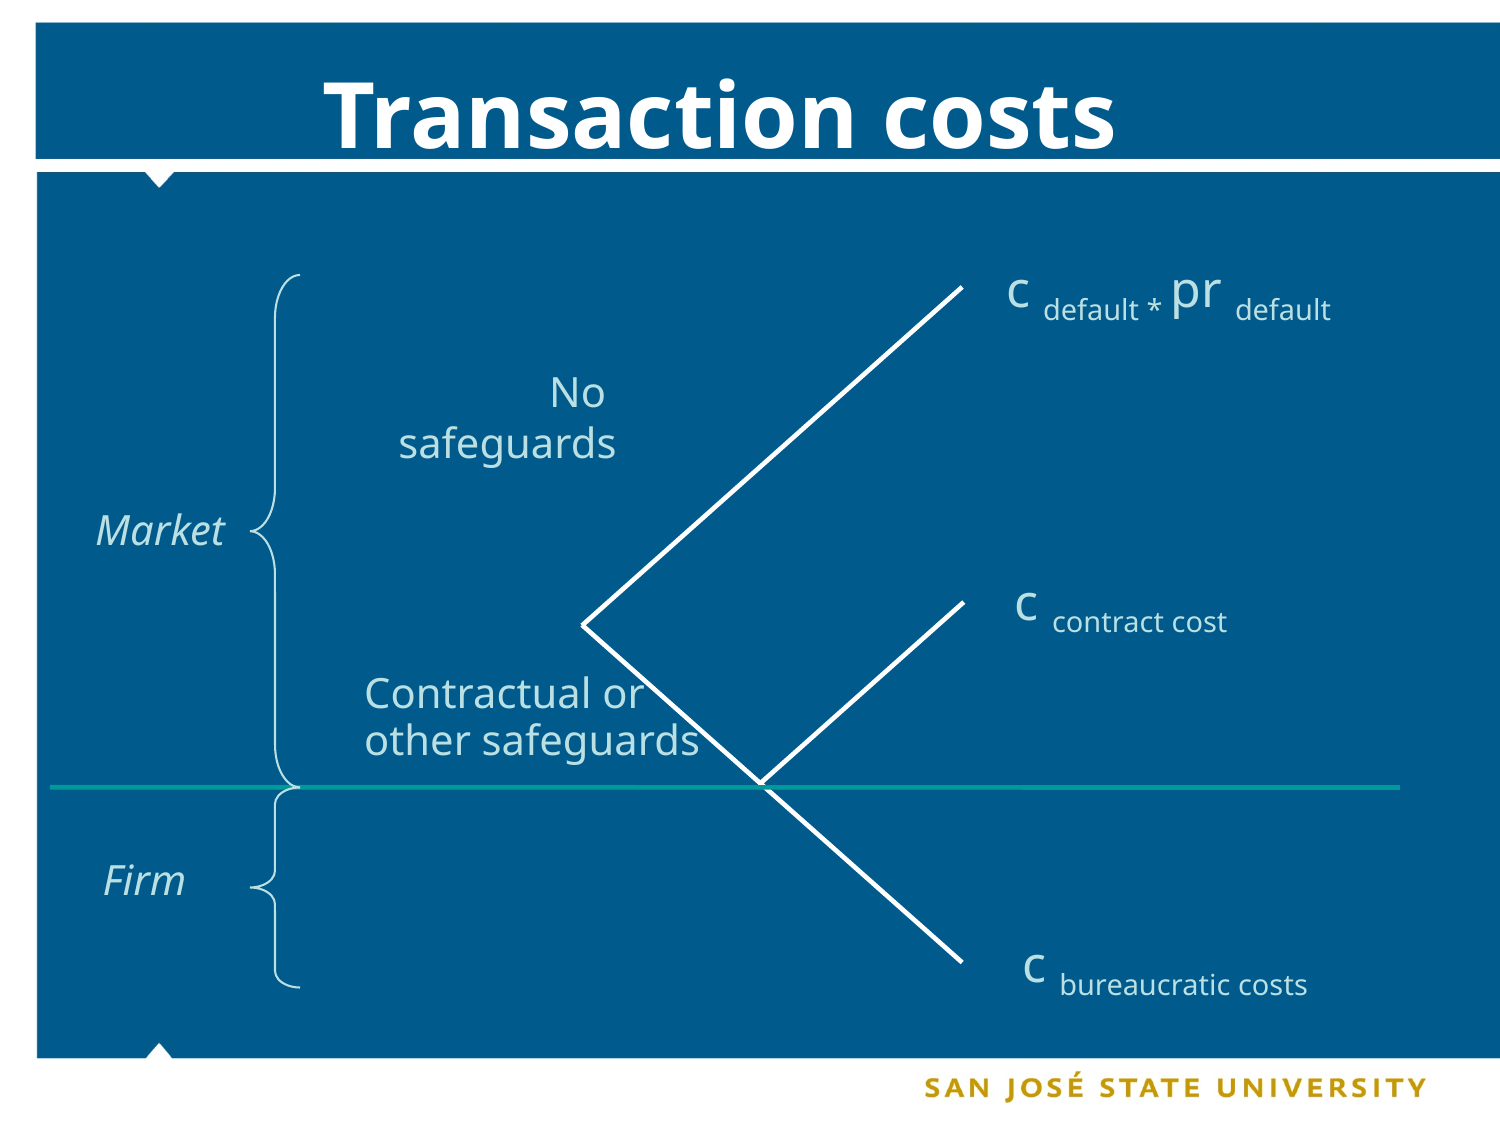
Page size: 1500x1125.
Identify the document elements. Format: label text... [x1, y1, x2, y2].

picture [0, 0, 1500, 1125]
text_box No safeguards [383, 362, 576, 476]
text_box Contractual or other safeguards [349, 662, 576, 773]
text_box Market [80, 499, 240, 564]
title Transaction costs [307, 49, 1319, 175]
text_box [249, 787, 301, 988]
text_box c contract cost [1000, 562, 1243, 647]
text_box c default * pr default [991, 249, 1500, 334]
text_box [581, 286, 964, 963]
text_box [249, 274, 301, 787]
text_box c bureaucratic costs [1007, 924, 1324, 1009]
text_box Firm [87, 849, 202, 913]
